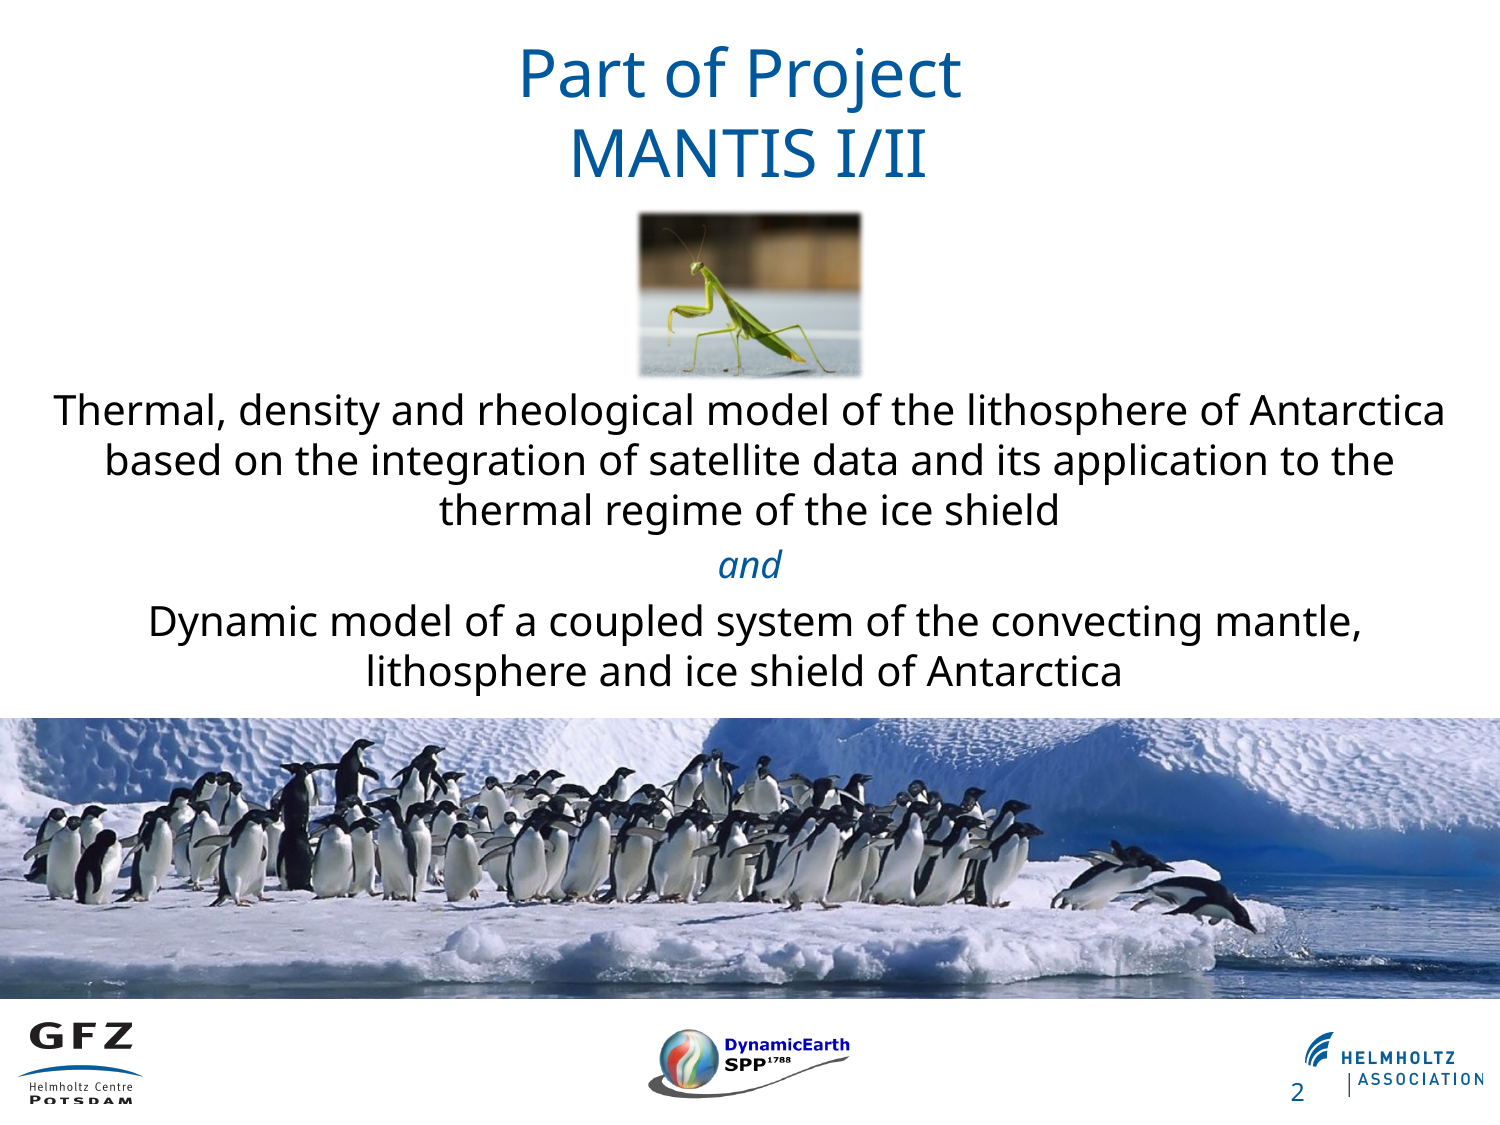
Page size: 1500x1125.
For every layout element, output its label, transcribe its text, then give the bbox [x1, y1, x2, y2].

picture [646, 1021, 852, 1102]
title Part of Project MANTIS I/II [23, 60, 1474, 162]
picture [0, 717, 1500, 999]
picture [634, 208, 866, 382]
slide_number 2 [1182, 1069, 1320, 1125]
list Thermal, density and rheological model of the lithosphere of Antarctica based on the integration of satellite data and its application to the thermal regime of the ice shield and Dynamic model of a coupled system of the convecting mantle, lithosphere and ice shield of Antarctica [24, 105, 1475, 716]
